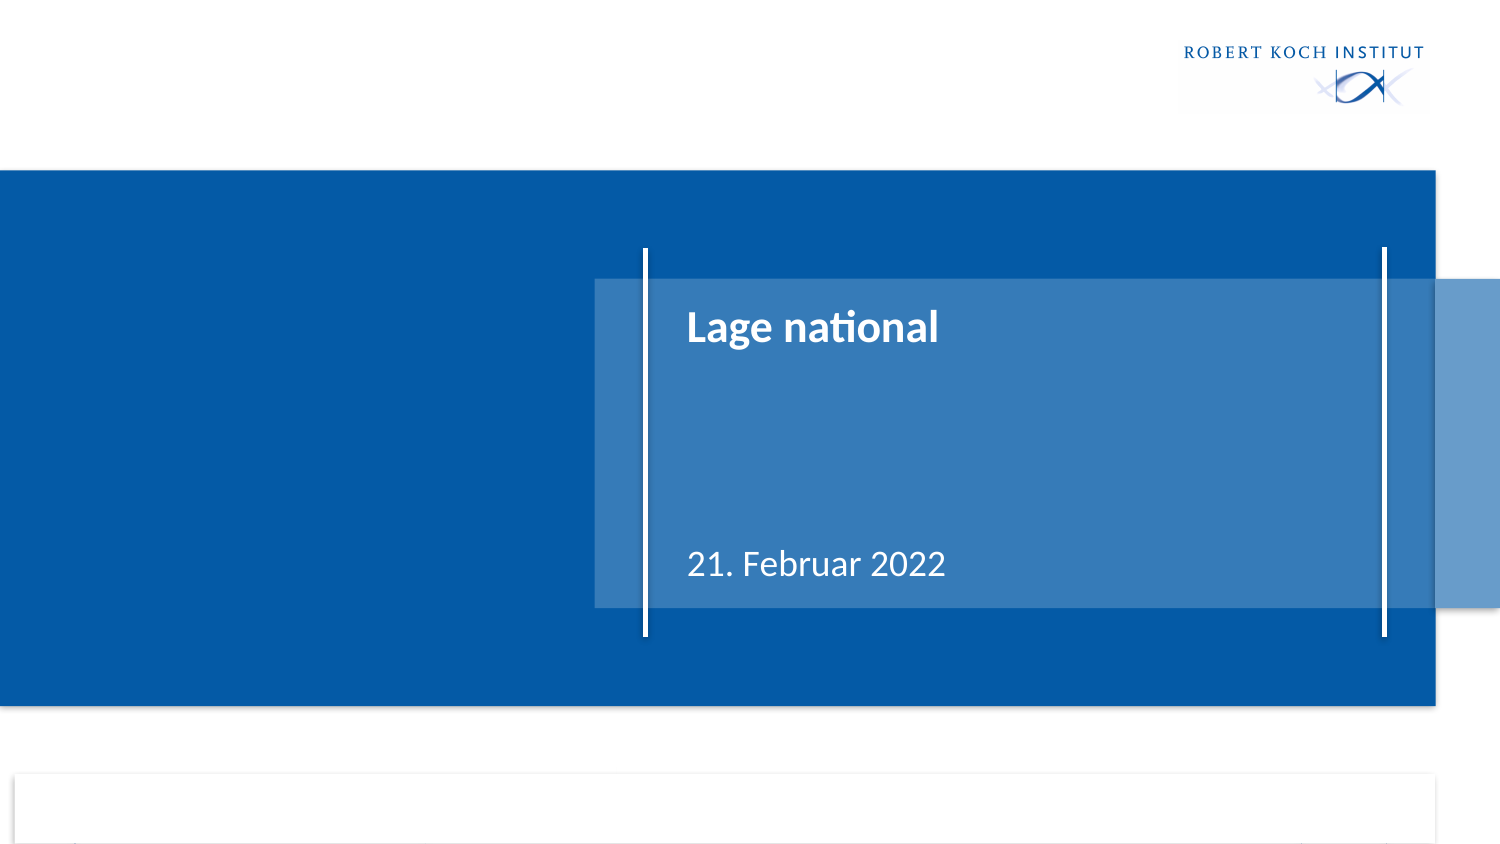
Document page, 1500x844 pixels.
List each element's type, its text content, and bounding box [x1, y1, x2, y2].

picture [1178, 40, 1430, 114]
list 21. Februar 2022 [645, 486, 1385, 609]
title Lage national [645, 278, 1385, 486]
